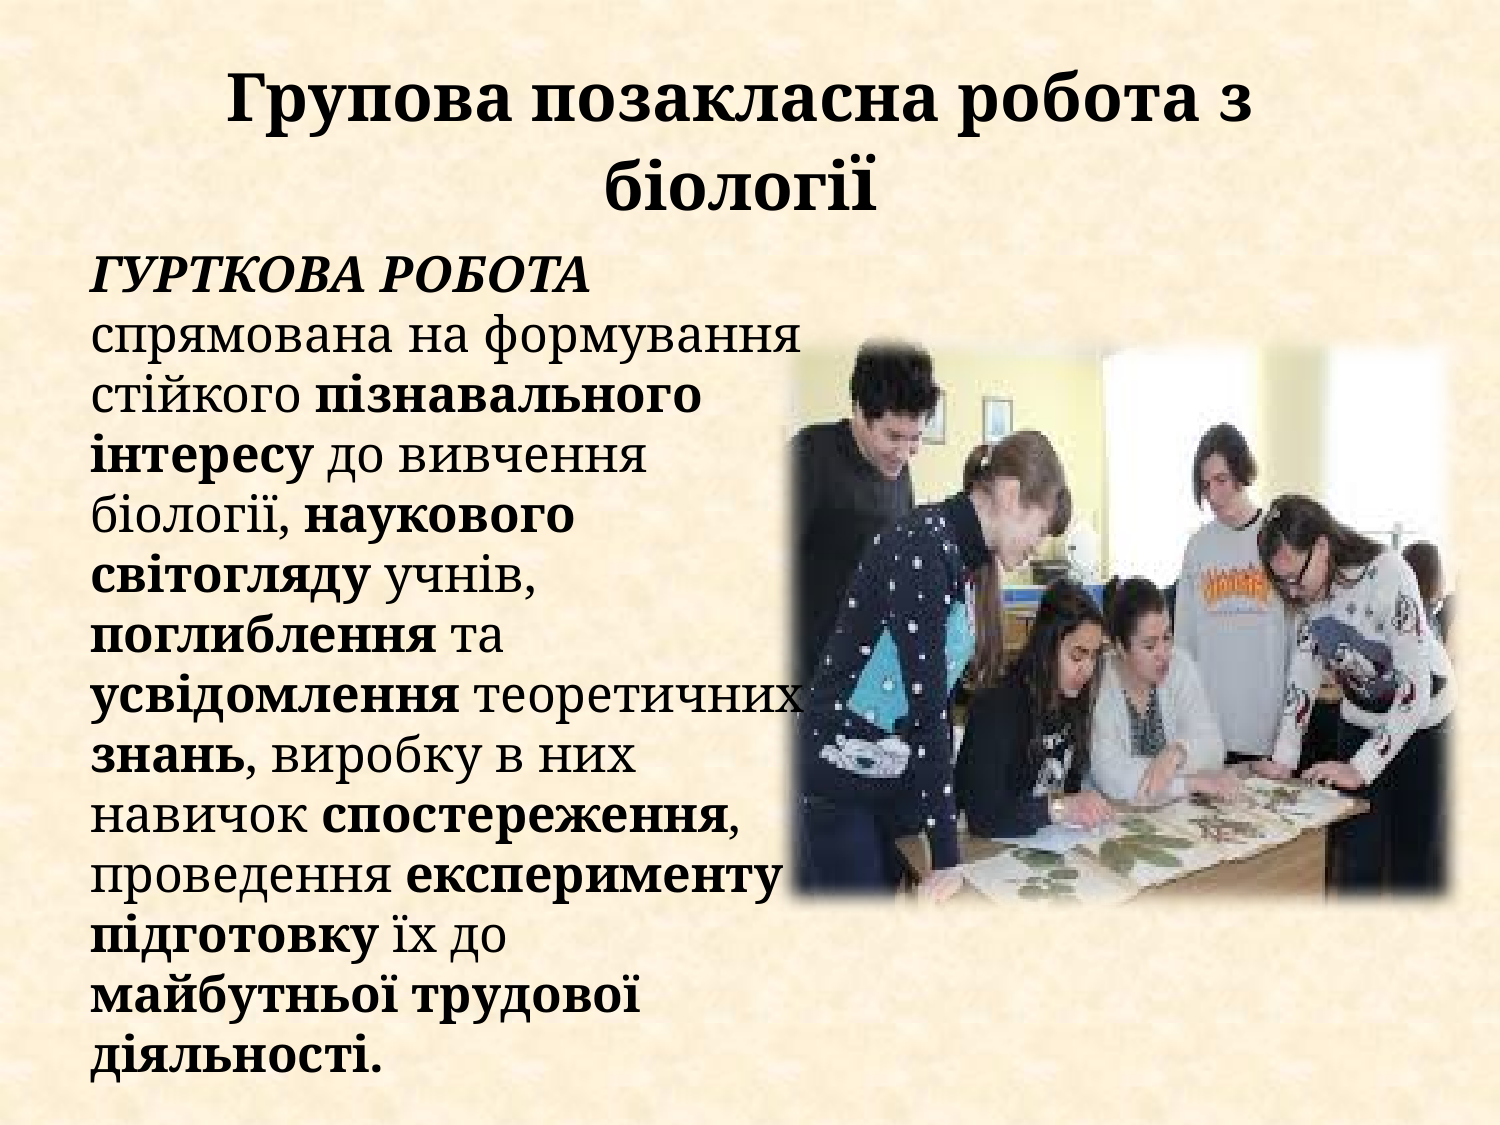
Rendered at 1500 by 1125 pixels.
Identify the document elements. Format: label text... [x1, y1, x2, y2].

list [773, 327, 1466, 915]
picture [0, 0, 1500, 1125]
title Групова позакласна робота з біології [75, 44, 1407, 236]
list Гурткова робота спрямована на формування стійкого пізнавального інтересу до вивчення біології, наукового світогляду учнів, поглиблення та усвідомлення теоретичних знань, виробку в них навичок спостереження, проведення експерименту підготовку їх до майбутньої трудової діяльності. [75, 235, 821, 1005]
